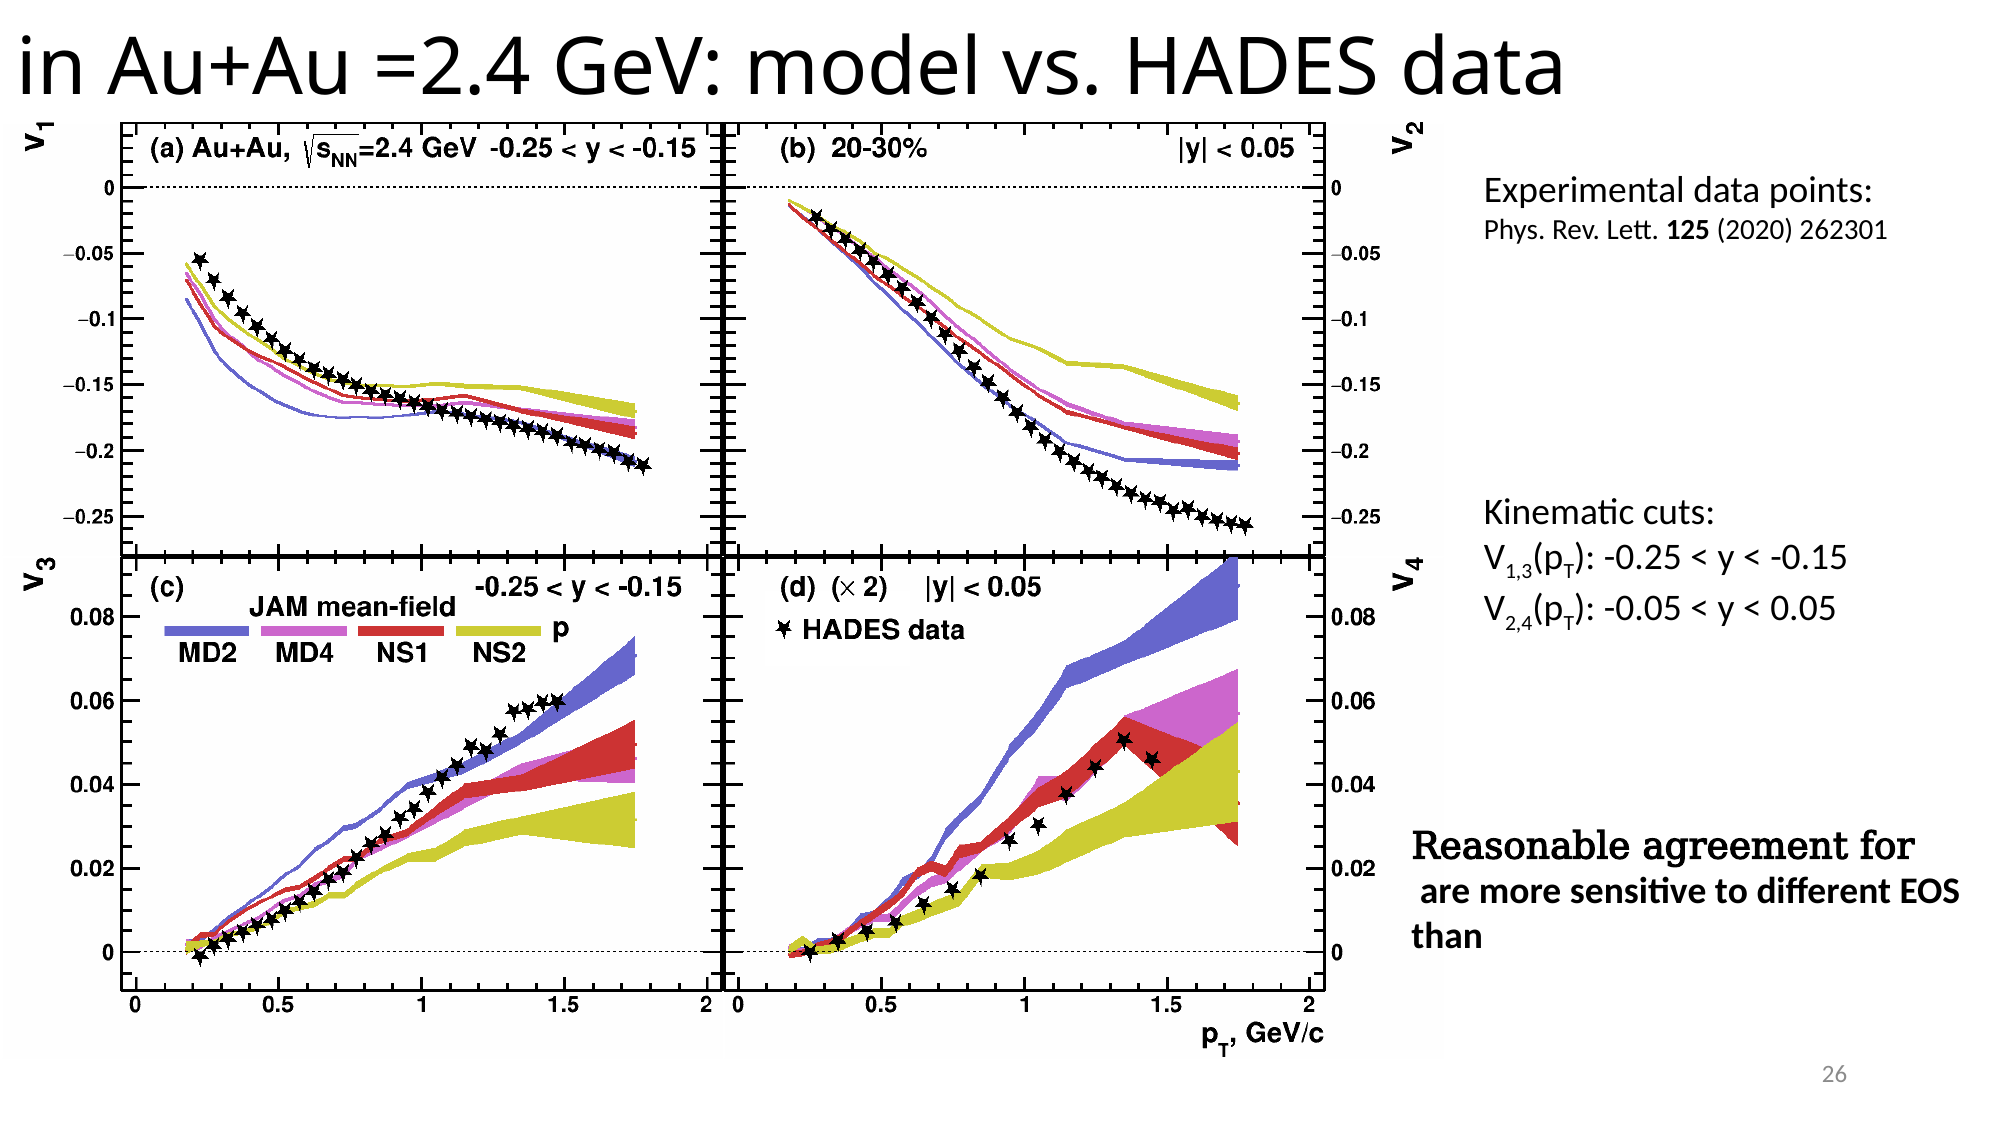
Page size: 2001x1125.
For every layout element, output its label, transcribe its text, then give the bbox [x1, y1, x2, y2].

text_box Experimental data points: Phys. Rev. Lett. 125 (2020) 262301 [1469, 157, 1928, 253]
picture [1, 122, 1444, 1059]
slide_number 26 [1412, 1042, 1863, 1103]
text_box Kinematic cuts: V1,3(pT): -0.25 < y < -0.15 V2,4(pT): -0.05 < y < 0.05 [1469, 479, 1941, 642]
